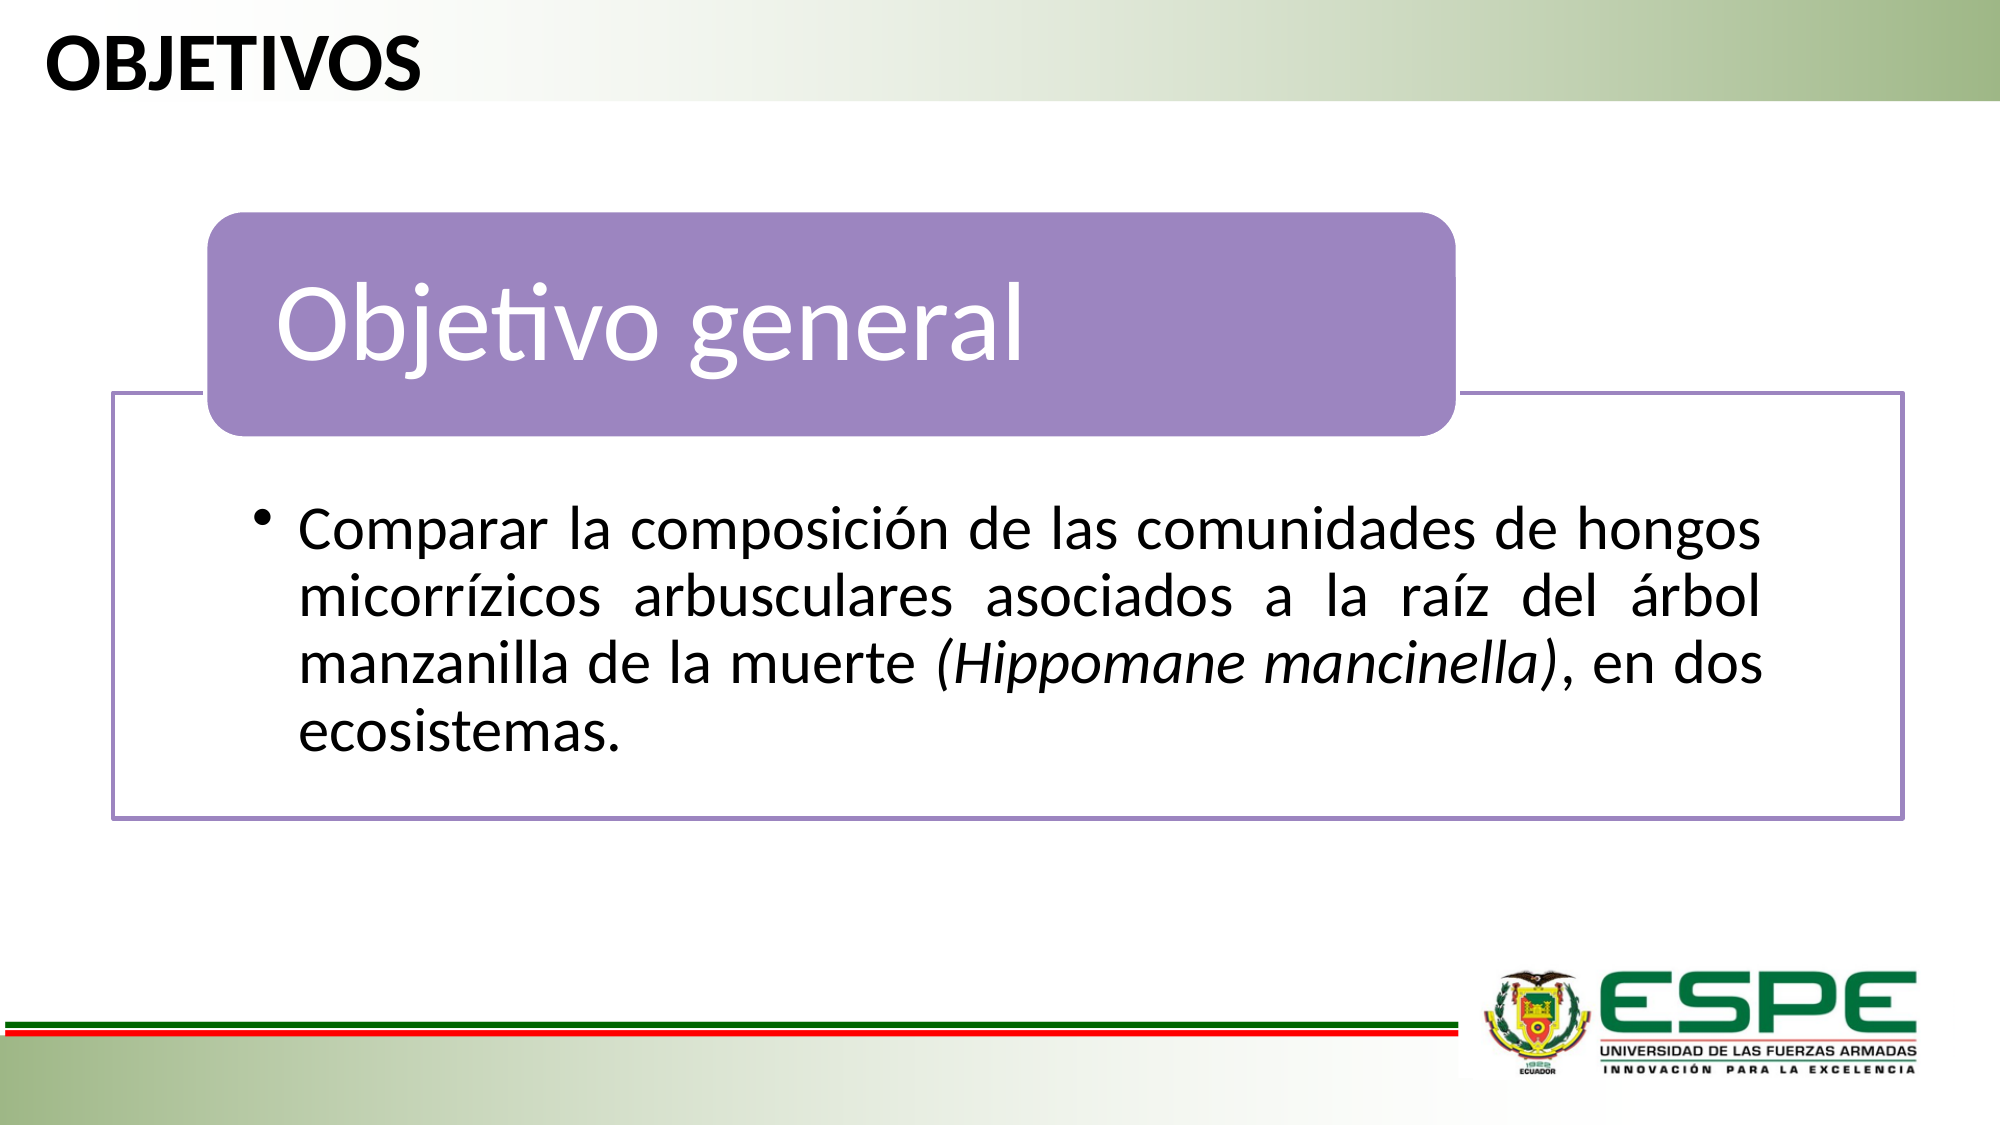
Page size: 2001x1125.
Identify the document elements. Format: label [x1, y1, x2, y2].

text_box [112, 115, 1903, 1008]
picture [0, 0, 2000, 1125]
